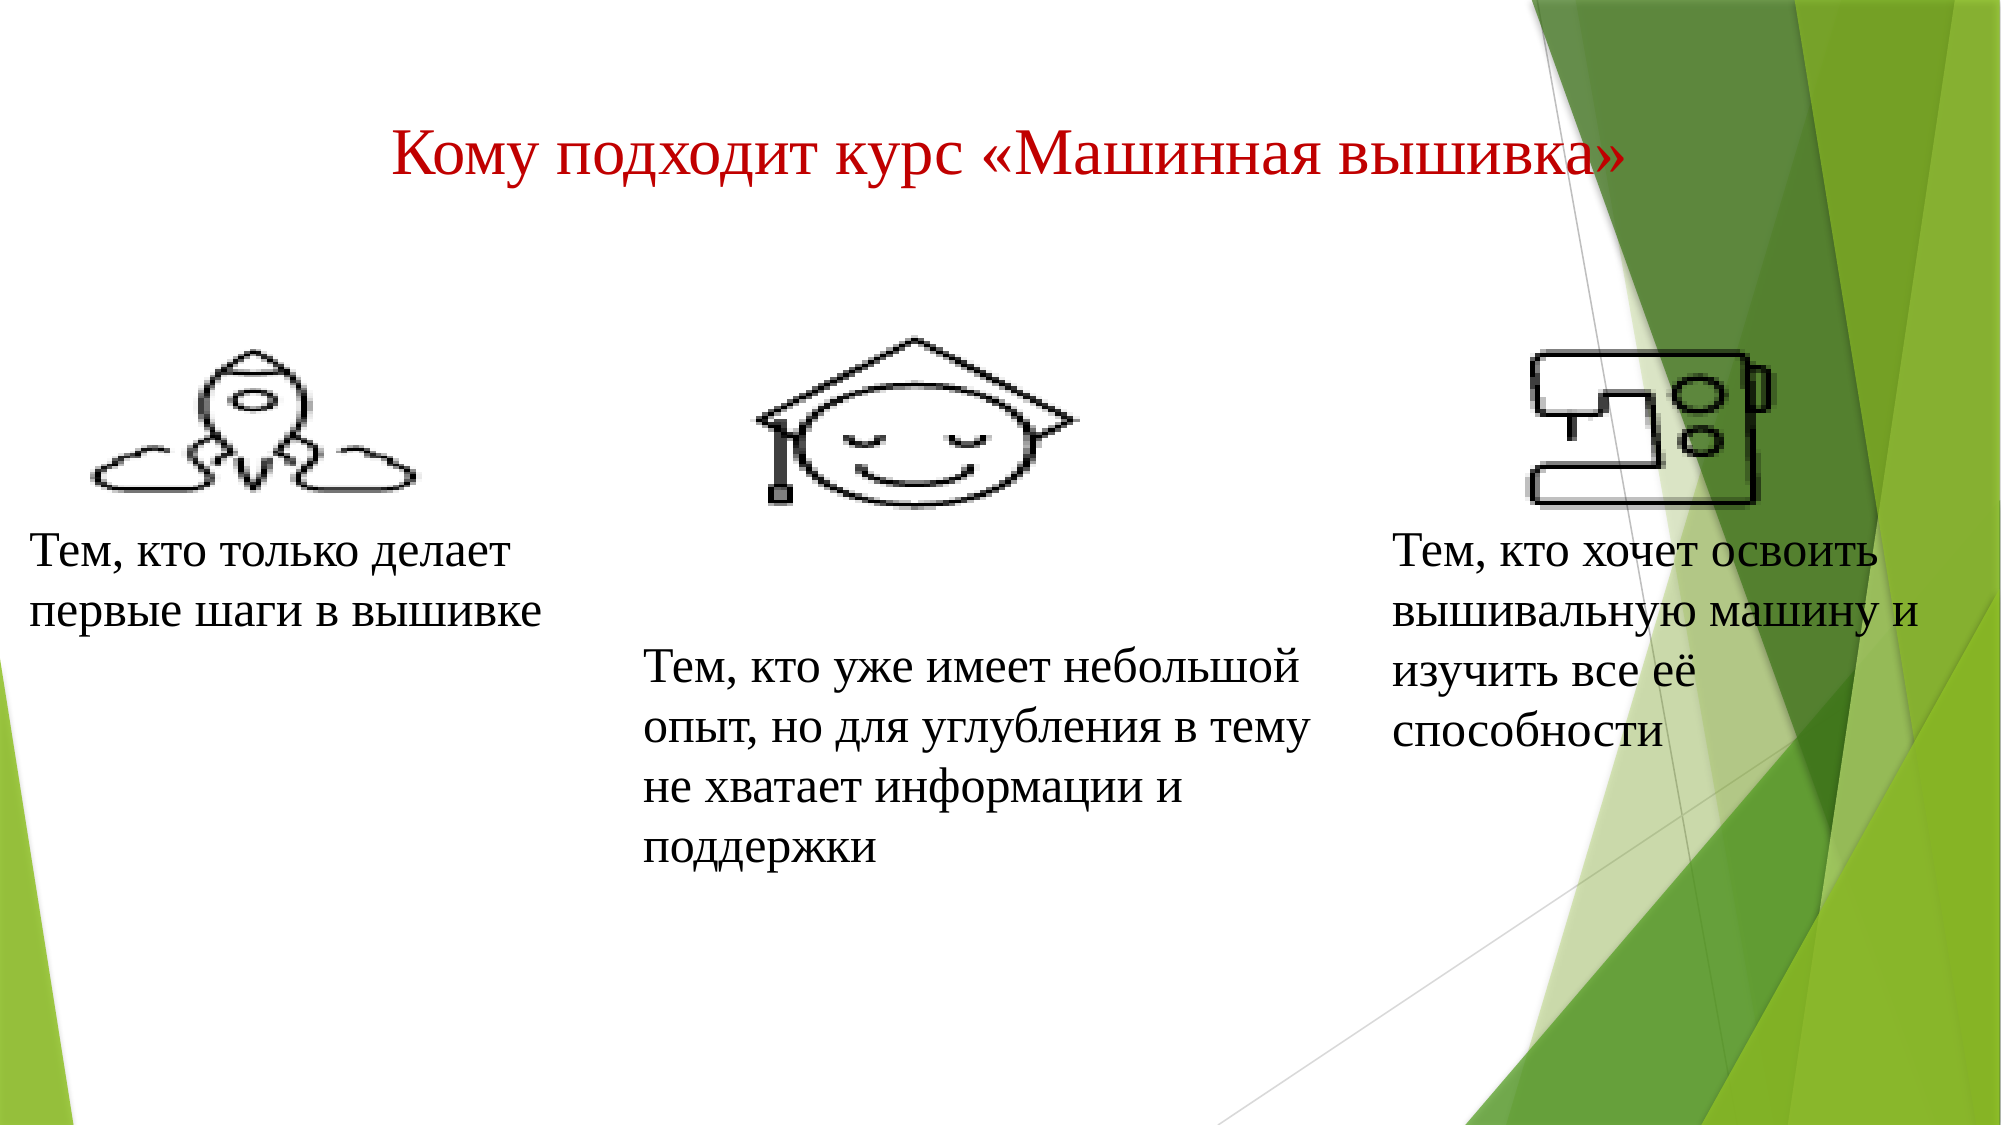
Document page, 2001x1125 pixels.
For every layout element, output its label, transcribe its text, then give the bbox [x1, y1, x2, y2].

text_box Тем, кто уже имеет небольшой опыт, но для углубления в тему не хватает информации и поддержки [628, 625, 1327, 881]
text_box Тем, кто только делает первые шаги в вышивке [14, 509, 634, 645]
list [90, 348, 422, 494]
picture [1524, 348, 1778, 510]
picture [749, 335, 1081, 510]
text_box Тем, кто хочет освоить вышивальную машину и изучить все её способности [1377, 509, 1941, 765]
title Кому подходит курс «Машинная вышивка» [111, 99, 1910, 233]
